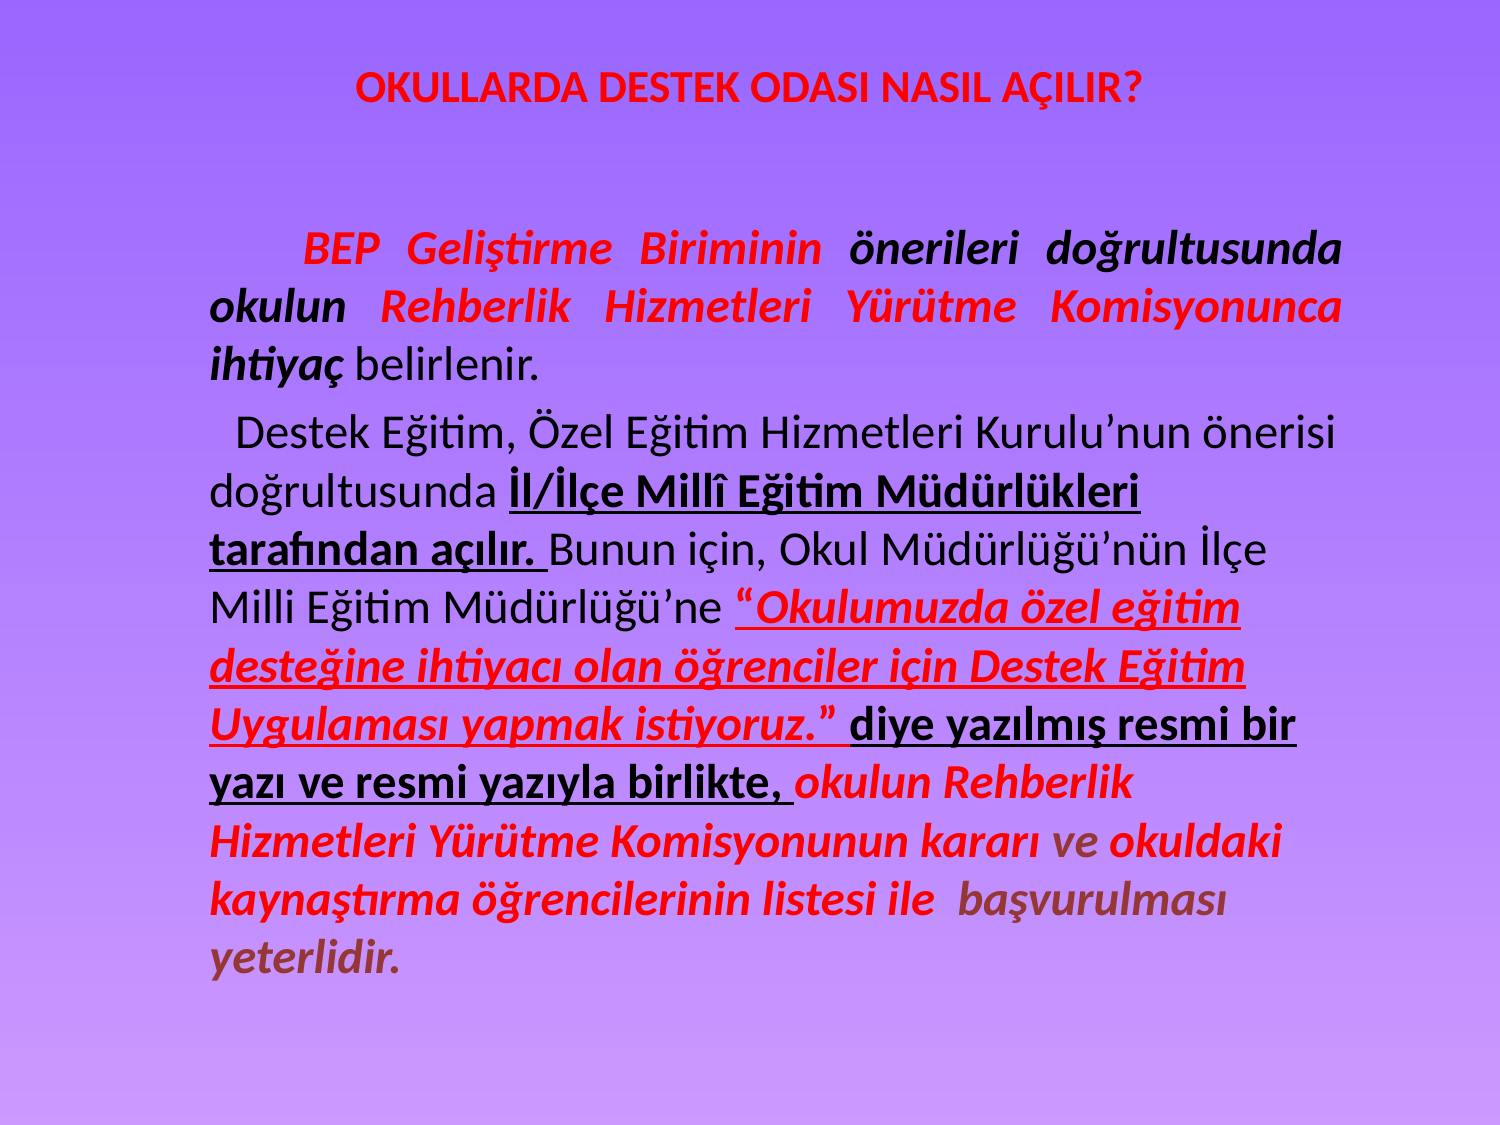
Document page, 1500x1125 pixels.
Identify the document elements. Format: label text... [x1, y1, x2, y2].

title OKULLARDA DESTEK ODASI NASIL AÇILIR? [75, 45, 1425, 233]
list BEP Geliştirme Biriminin önerileri doğrultusunda okulun Rehberlik Hizmetleri Yürütme Komisyonunca ihtiyaç belirlenir. Destek Eğitim, Özel Eğitim Hizmetleri Kurulu’nun önerisi doğrultusunda İl/İlçe Millî Eğitim Müdürlükleri tarafından açılır. Bunun için, Okul Müdürlüğü’nün İlçe Milli Eğitim Müdürlüğü’ne “Okulumuzda özel eğitim desteğine ihtiyacı olan öğrenciler için Destek Eğitim Uygulaması yapmak istiyoruz.” diye yazılmış resmi bir yazı ve resmi yazıyla birlikte, okulun Rehberlik Hizmetleri Yürütme Komisyonunun kararı ve okuldaki kaynaştırma öğrencilerinin listesi ile başvurulması yeterlidir. [142, 233, 1359, 1005]
